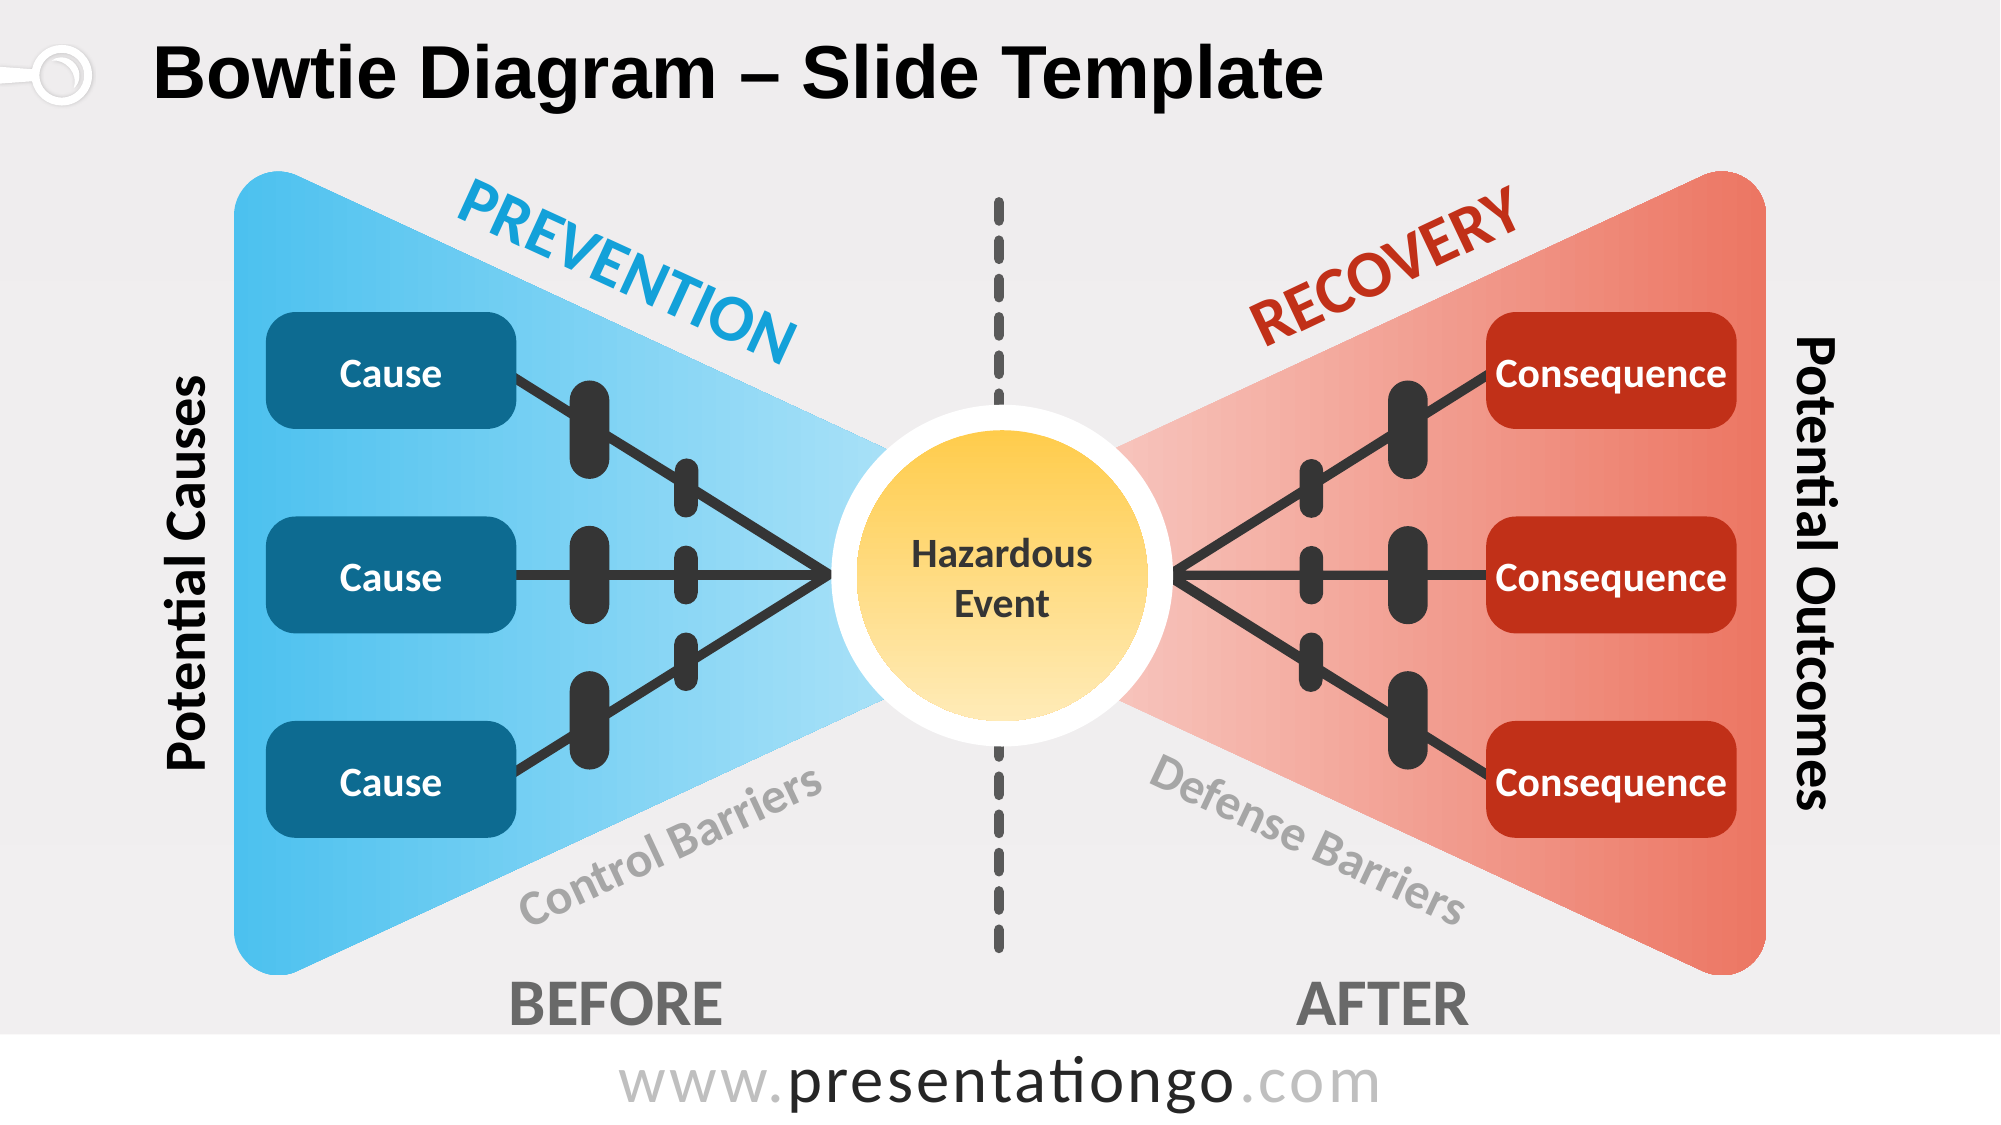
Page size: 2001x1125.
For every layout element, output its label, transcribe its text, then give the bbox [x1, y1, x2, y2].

text_box RECOVERY [1219, 151, 1550, 374]
text_box Hazardous Event [856, 430, 1148, 721]
text_box Consequence [1486, 516, 1737, 634]
text_box Consequence [1486, 312, 1737, 429]
text_box [994, 771, 1004, 801]
text_box [994, 312, 1004, 341]
text_box [994, 747, 1004, 762]
text_box AFTER [1281, 951, 1486, 1046]
text_box [517, 373, 831, 777]
text_box [1116, 171, 1766, 976]
text_box Potential Outcomes [1778, 320, 1863, 827]
text_box Cause [265, 312, 517, 429]
text_box Cause [265, 720, 517, 838]
text_box [994, 809, 1004, 839]
text_box [994, 924, 1004, 954]
text_box [994, 350, 1004, 380]
title Bowtie Diagram – Slide Template [137, 26, 1863, 148]
text_box [994, 197, 1004, 226]
text_box PREVENTION [432, 143, 828, 393]
text_box [831, 404, 1174, 747]
text_box [233, 171, 886, 976]
text_box [994, 847, 1004, 877]
text_box Consequence [1486, 720, 1737, 838]
text_box BEFORE [493, 951, 740, 1046]
text_box [994, 886, 1004, 915]
text_box Control Barriers [490, 732, 847, 951]
text_box Cause [265, 516, 517, 634]
text_box [994, 273, 1004, 303]
text_box [994, 235, 1004, 265]
text_box Potential Causes [139, 359, 224, 788]
text_box [994, 388, 1004, 404]
text_box [1173, 370, 1486, 780]
text_box Defense Barriers [1126, 724, 1496, 951]
